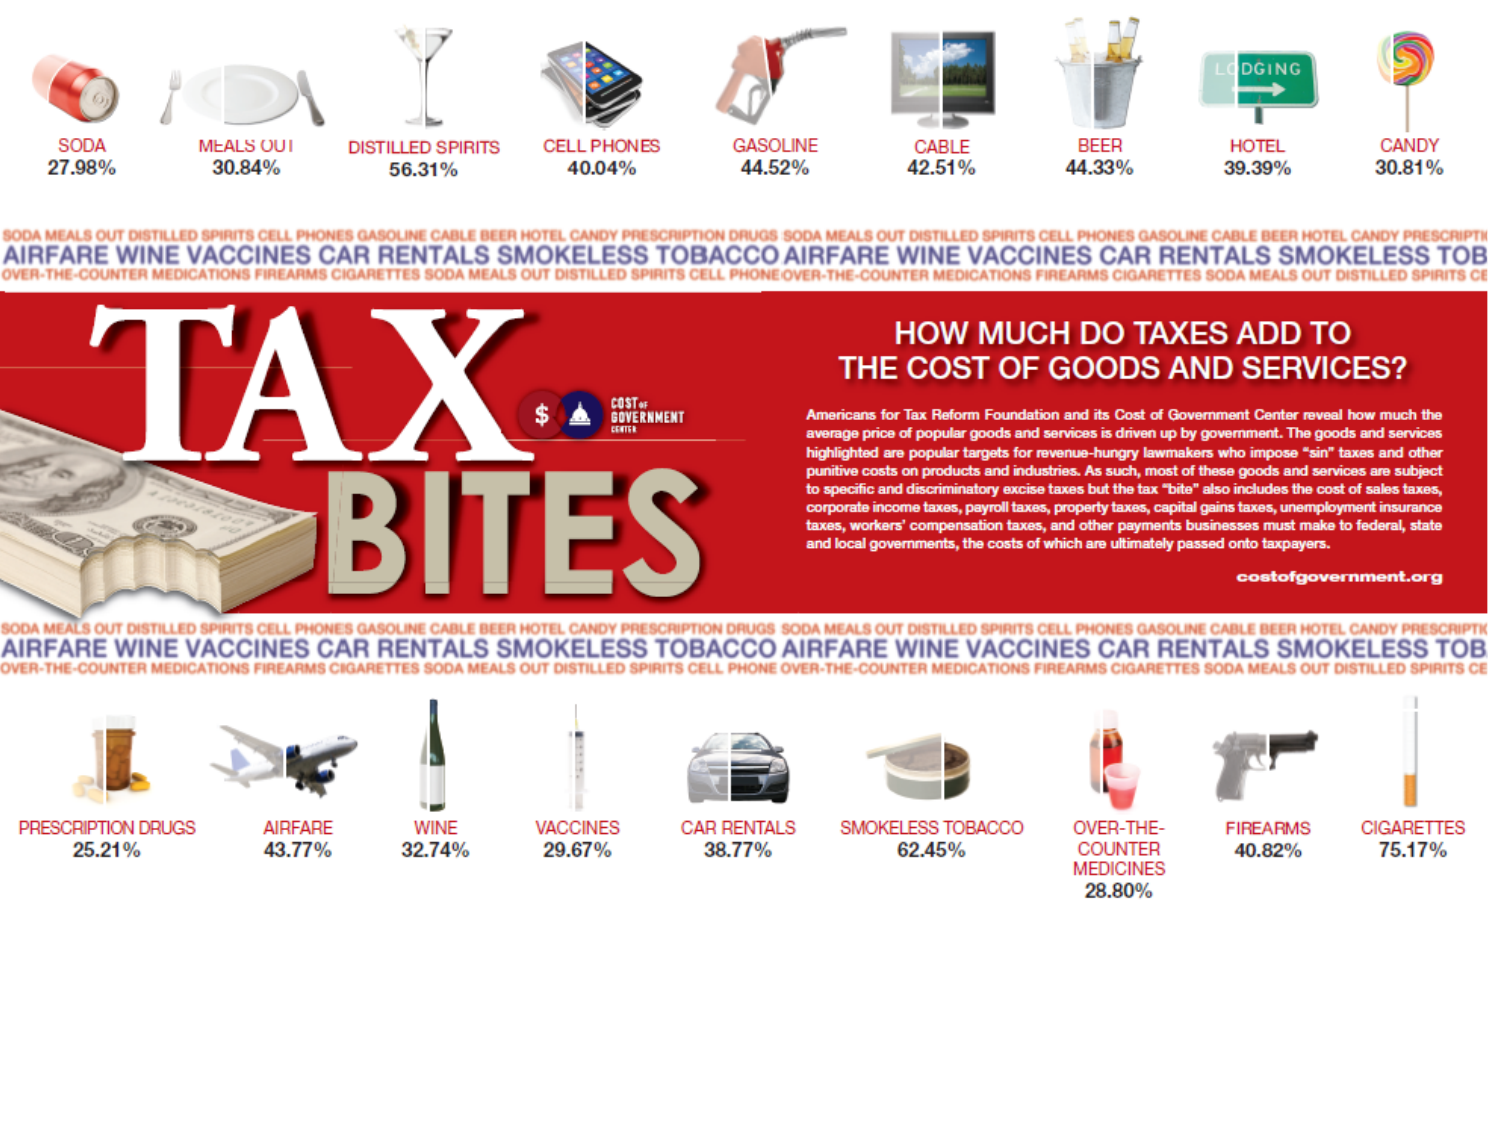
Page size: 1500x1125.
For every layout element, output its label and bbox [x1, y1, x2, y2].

picture [0, 0, 1488, 908]
